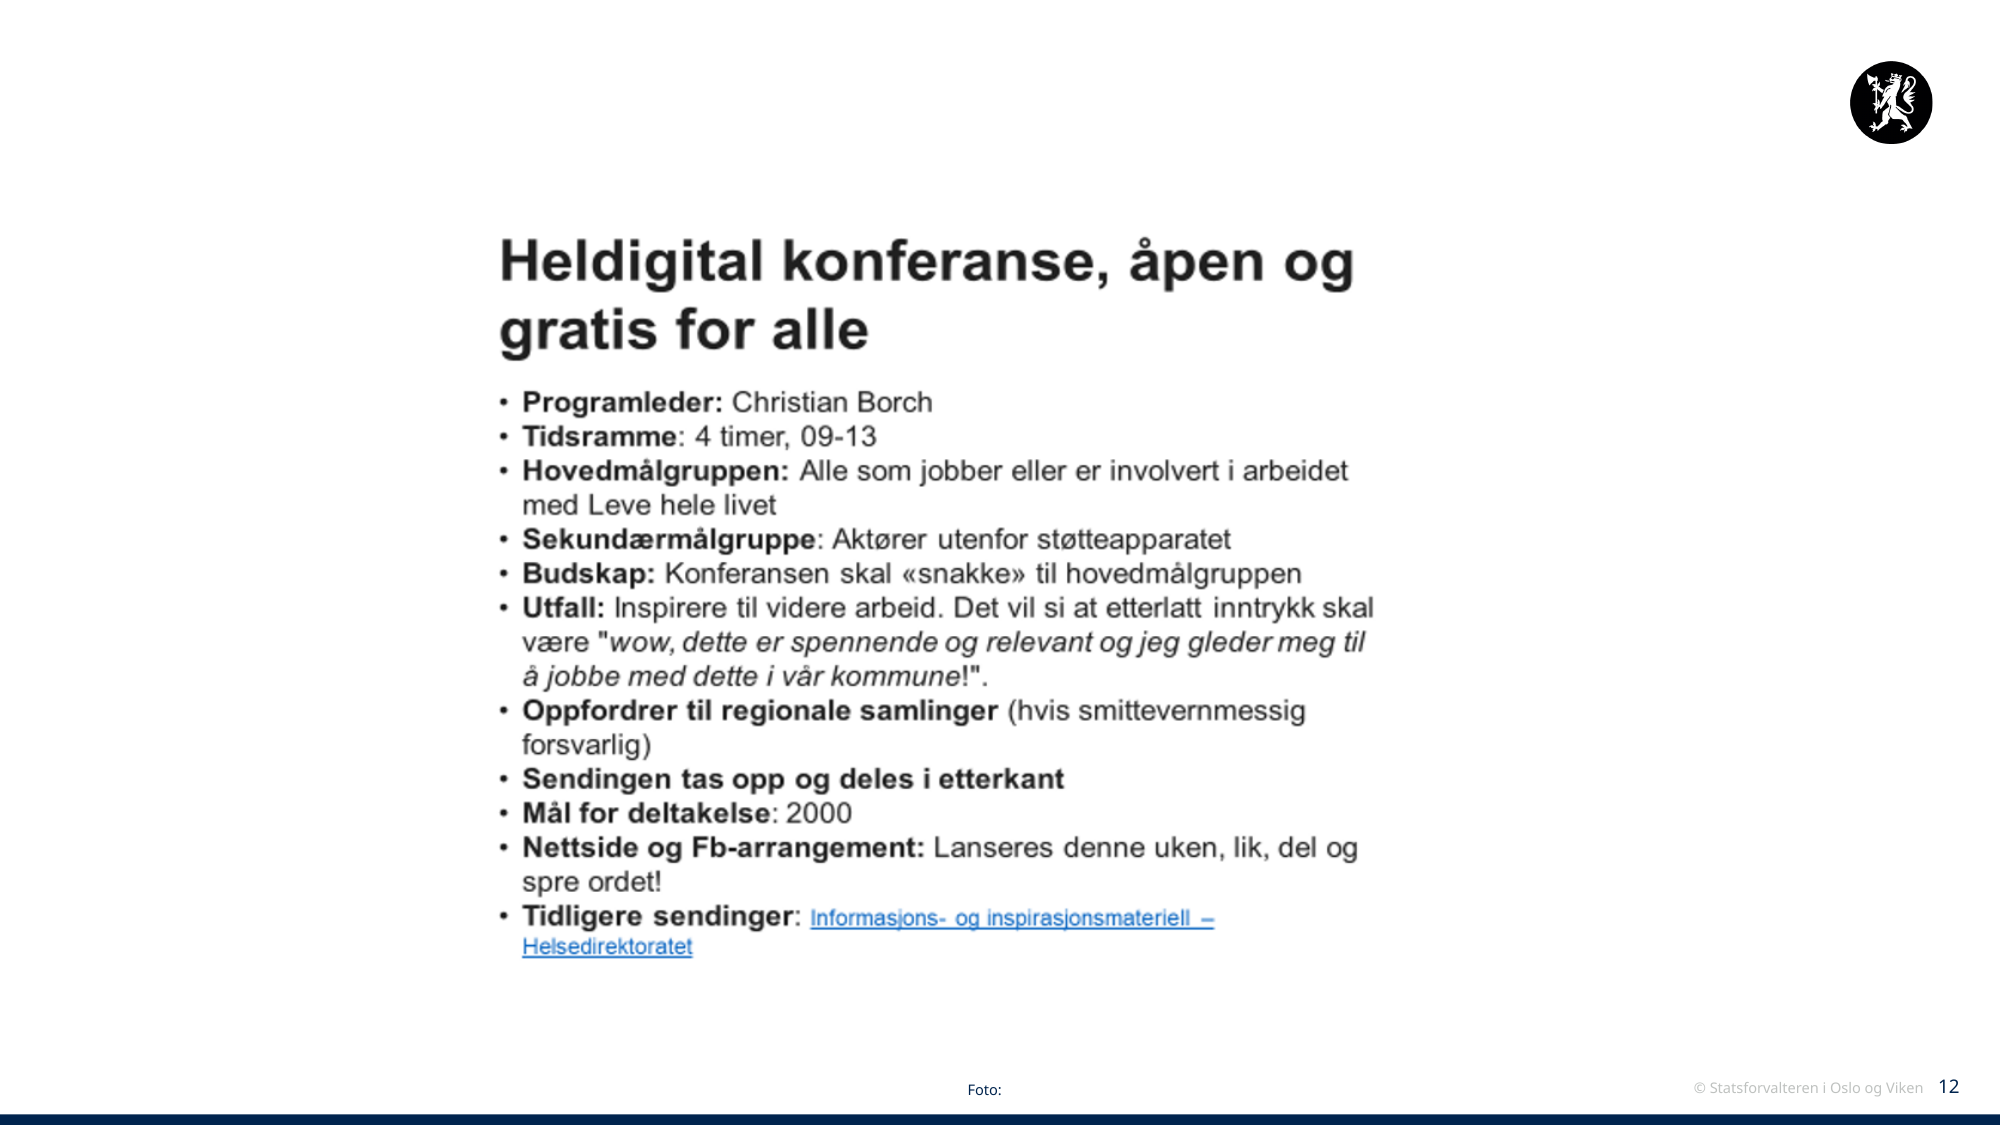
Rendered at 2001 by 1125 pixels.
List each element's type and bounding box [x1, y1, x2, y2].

picture [1850, 61, 1934, 144]
picture [490, 206, 1393, 996]
